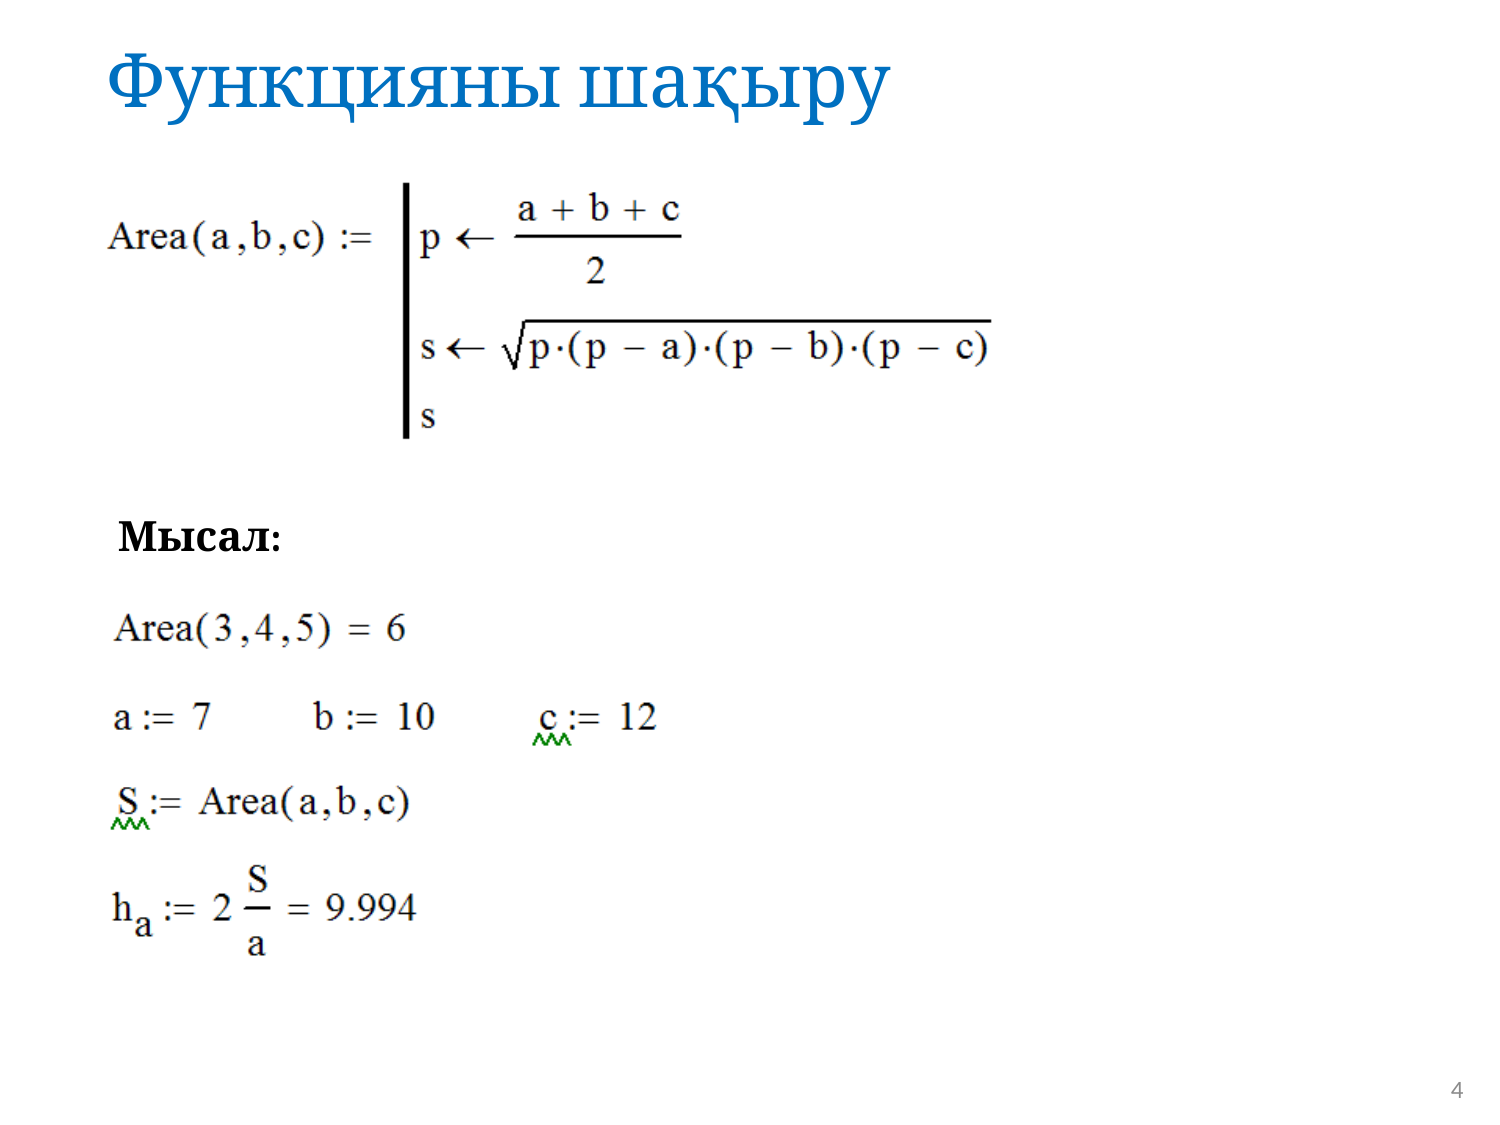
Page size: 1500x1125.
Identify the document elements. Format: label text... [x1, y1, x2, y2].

title Функцияны шақыру [92, 21, 1069, 135]
text_box Мысал: [102, 501, 835, 568]
slide_number 4 [1418, 1051, 1479, 1112]
picture [102, 169, 993, 447]
picture [102, 592, 419, 668]
picture [67, 687, 683, 970]
